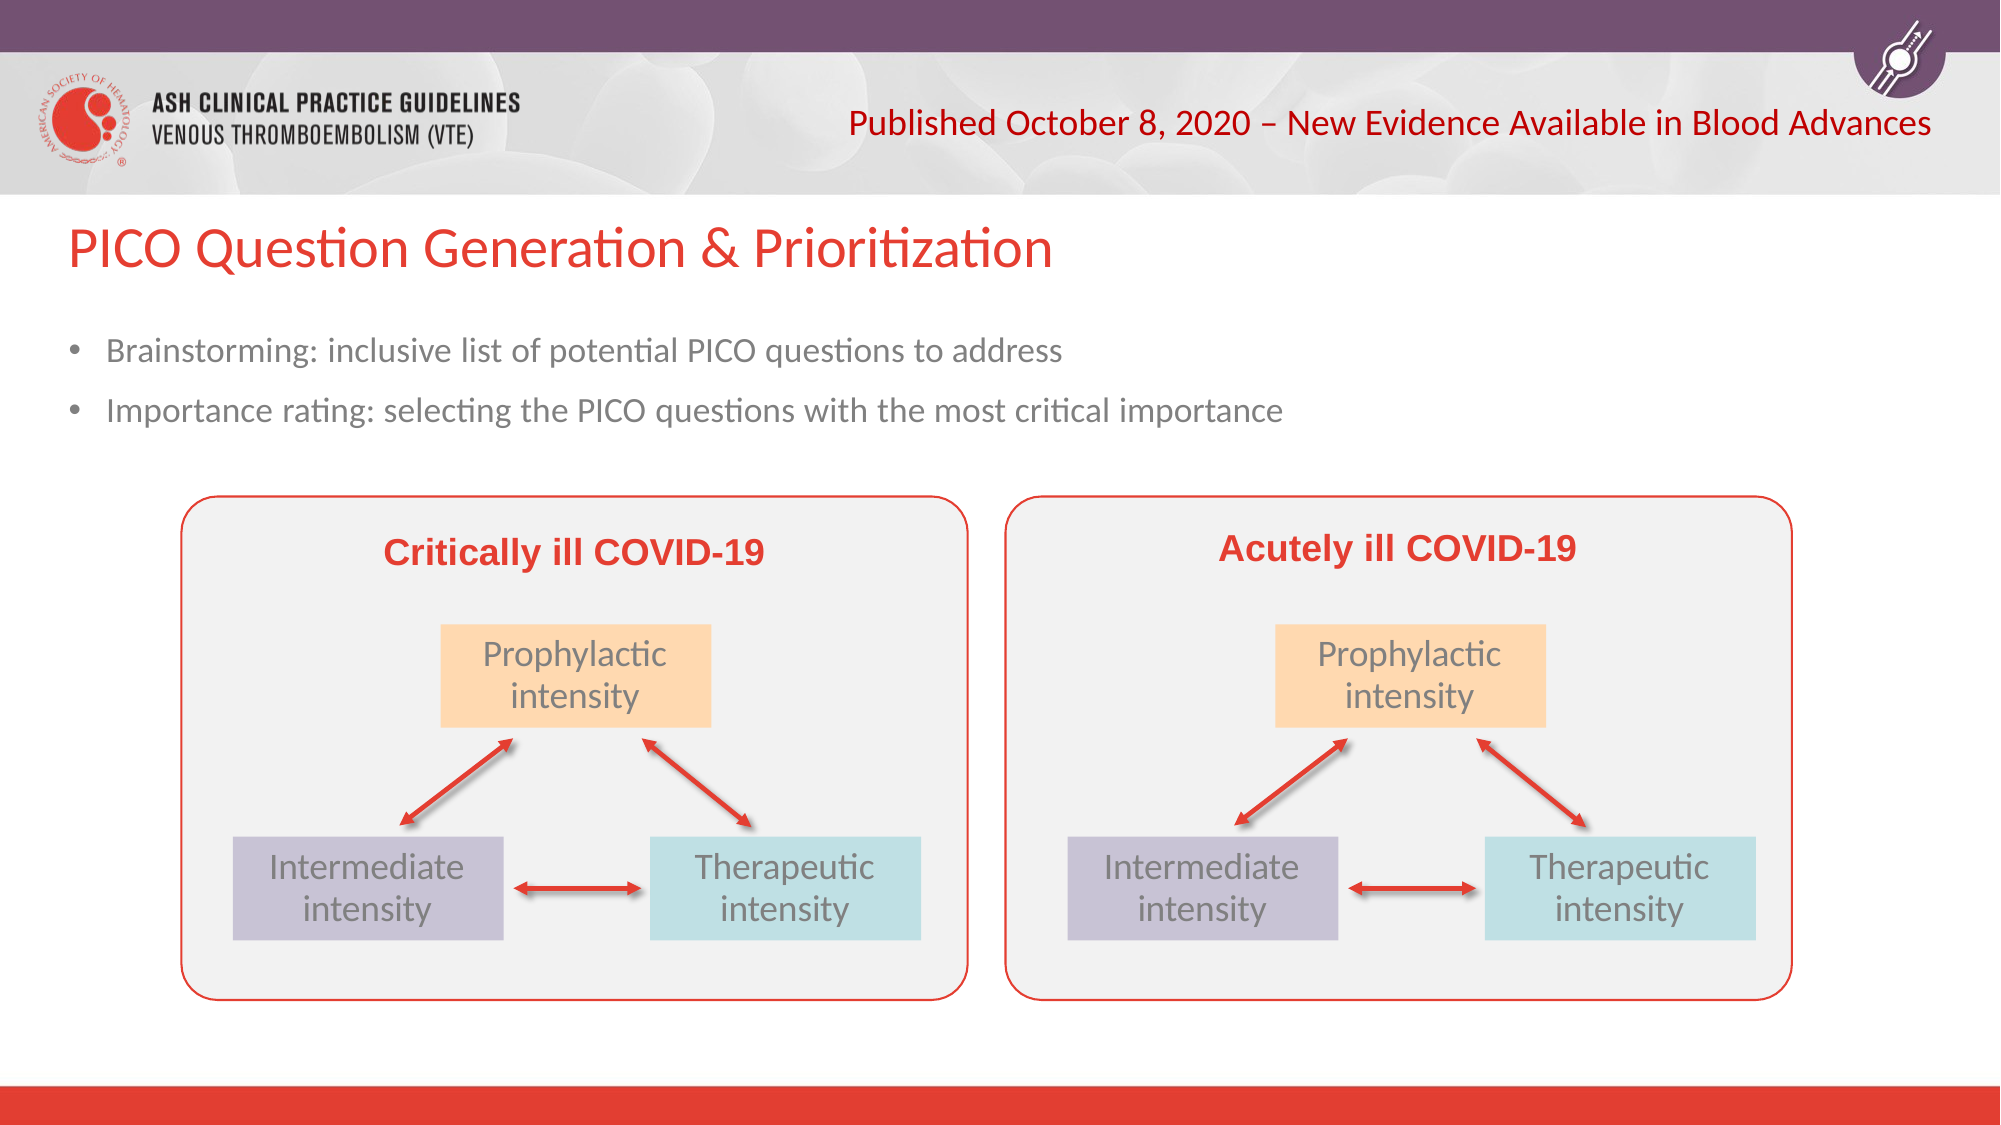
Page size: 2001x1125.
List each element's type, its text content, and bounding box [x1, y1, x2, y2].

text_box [1004, 495, 1794, 1002]
picture [0, 0, 2000, 1125]
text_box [380, 719, 779, 916]
text_box PICO Question Generation & Prioritization [66, 207, 846, 279]
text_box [1215, 719, 1614, 916]
title Published October 8, 2020 – New Evidence Available in Blood Advances [846, 95, 1938, 286]
text_box Brainstorming: inclusive list of potential PICO questions to address Importance rating: selecting the PICO questions with the most critical importance [66, 308, 1298, 430]
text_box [180, 495, 970, 1002]
